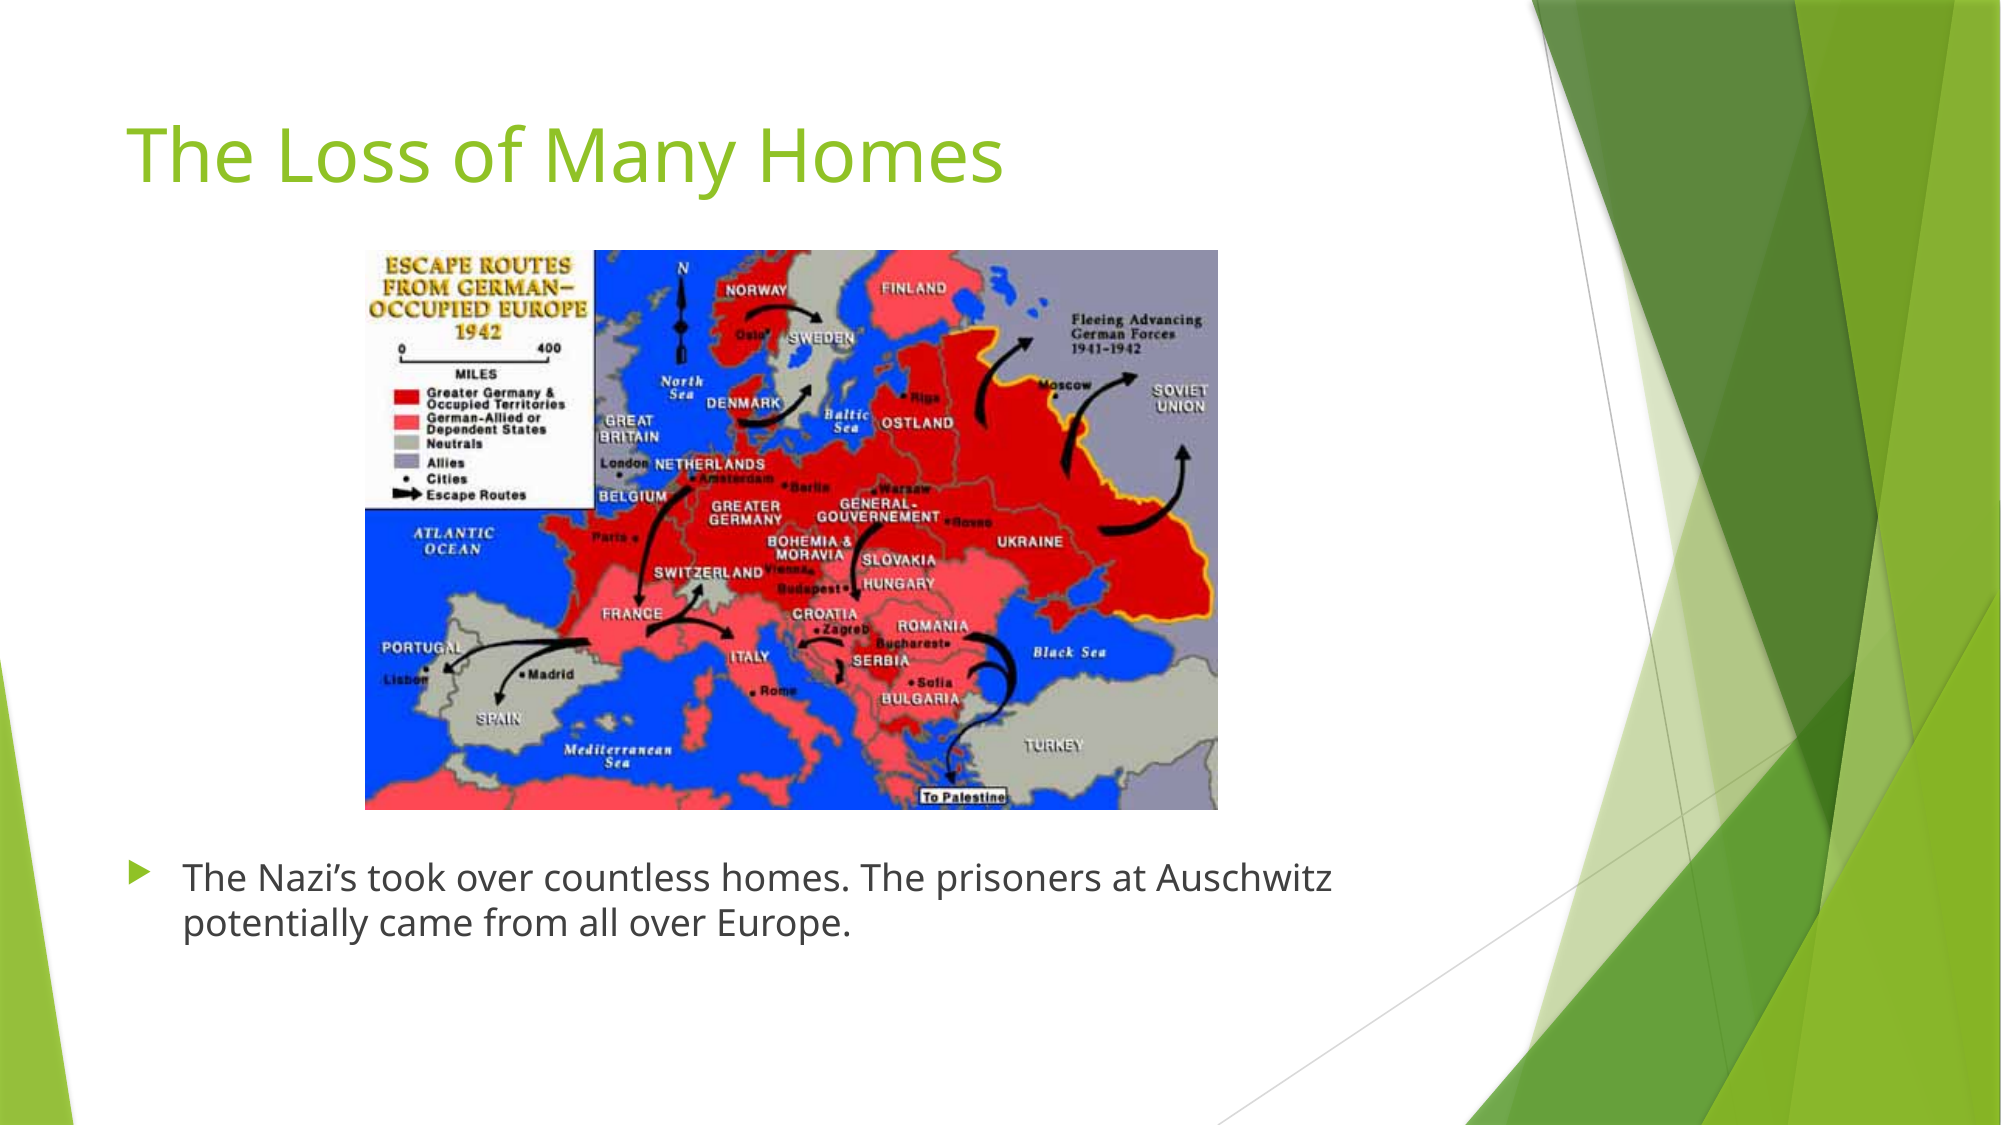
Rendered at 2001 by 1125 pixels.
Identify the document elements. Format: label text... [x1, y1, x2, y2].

title The Loss of Many Homes [111, 99, 1522, 317]
picture [364, 249, 1218, 811]
list The Nazi’s took over countless homes. The prisoners at Auschwitz potentially came from all over Europe. [111, 846, 1522, 1025]
